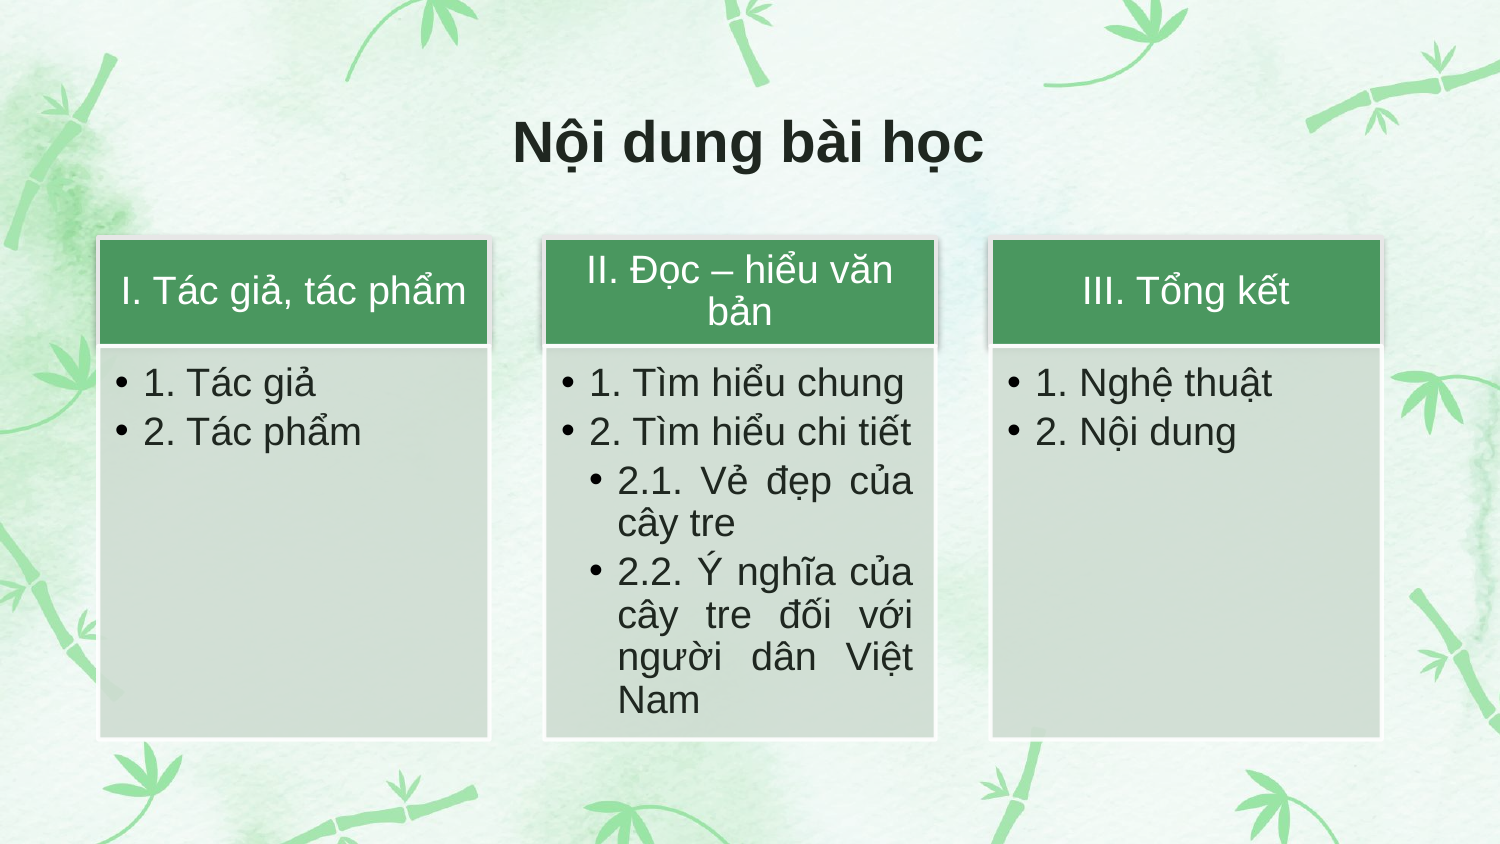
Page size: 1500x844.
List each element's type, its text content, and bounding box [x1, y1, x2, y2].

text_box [97, 221, 1383, 756]
title Nội dung bài học [115, 102, 1383, 186]
